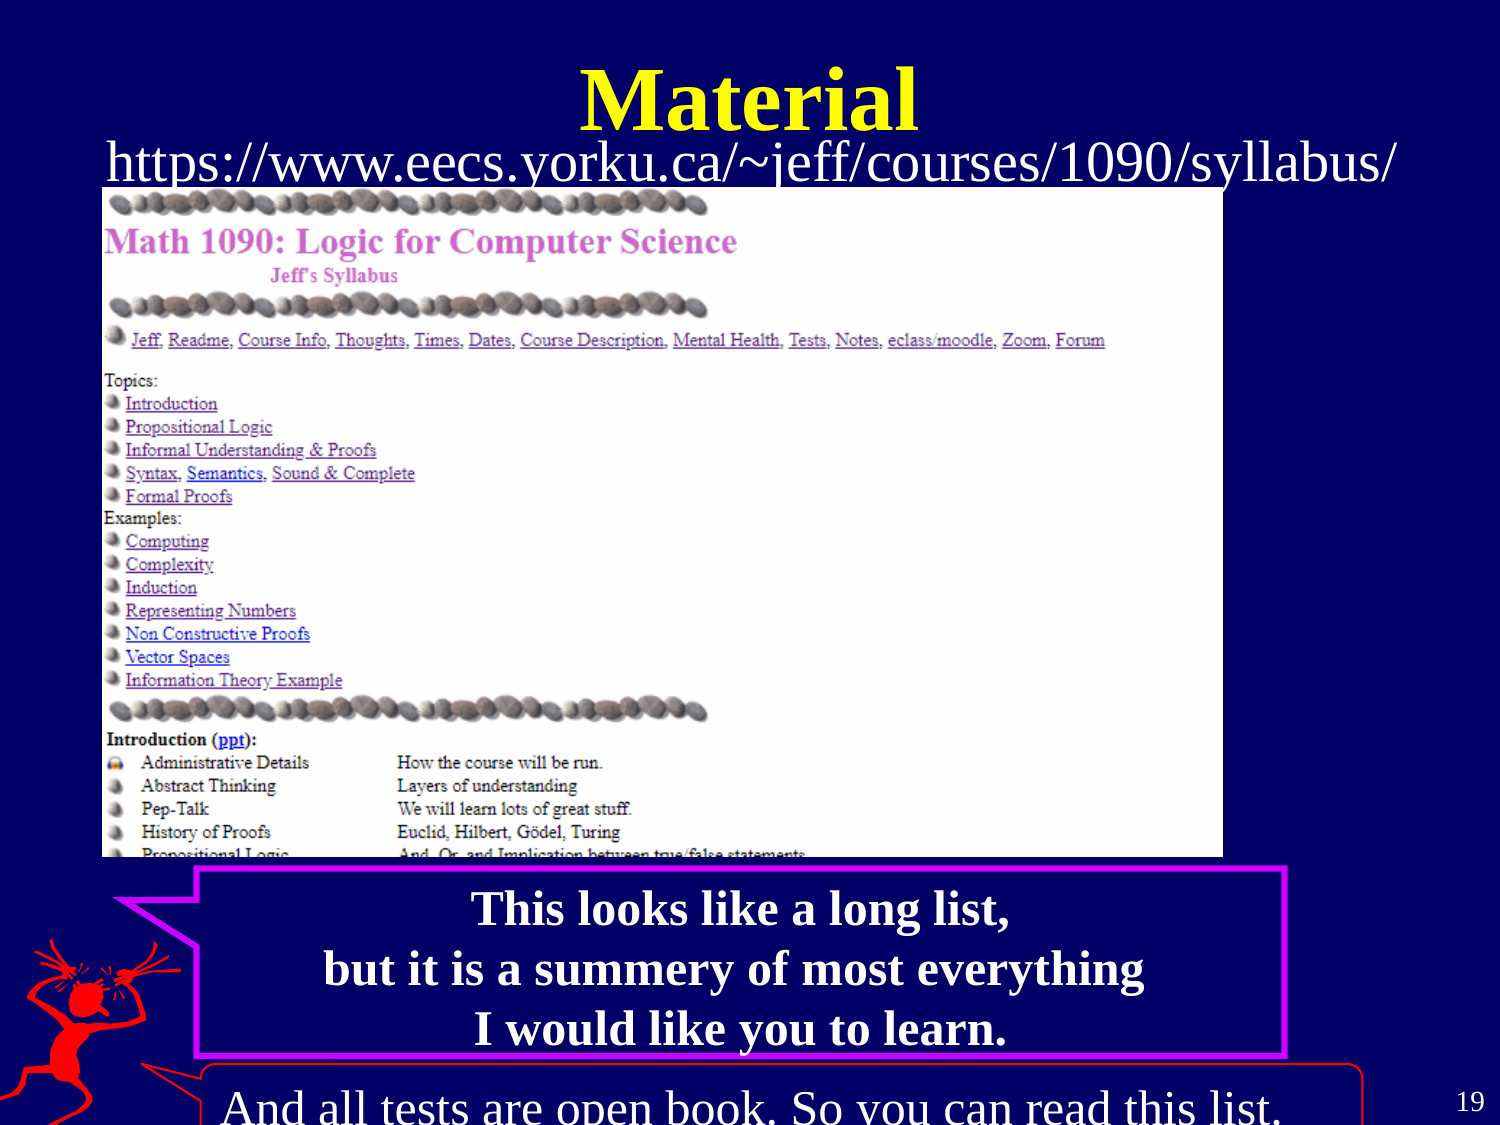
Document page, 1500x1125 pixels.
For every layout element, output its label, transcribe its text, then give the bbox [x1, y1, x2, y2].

picture [101, 187, 1223, 857]
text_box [0, 939, 182, 1125]
text_box https://www.eecs.yorku.ca/~jeff/courses/1090/syllabus/ [91, 115, 1425, 201]
text_box And all tests are open book. So you can read this list. [186, 1063, 1363, 1125]
text_box This looks like a long list, but it is a summery of most everything I would like you to learn. [123, 868, 1285, 1057]
title Material [112, 0, 1388, 115]
